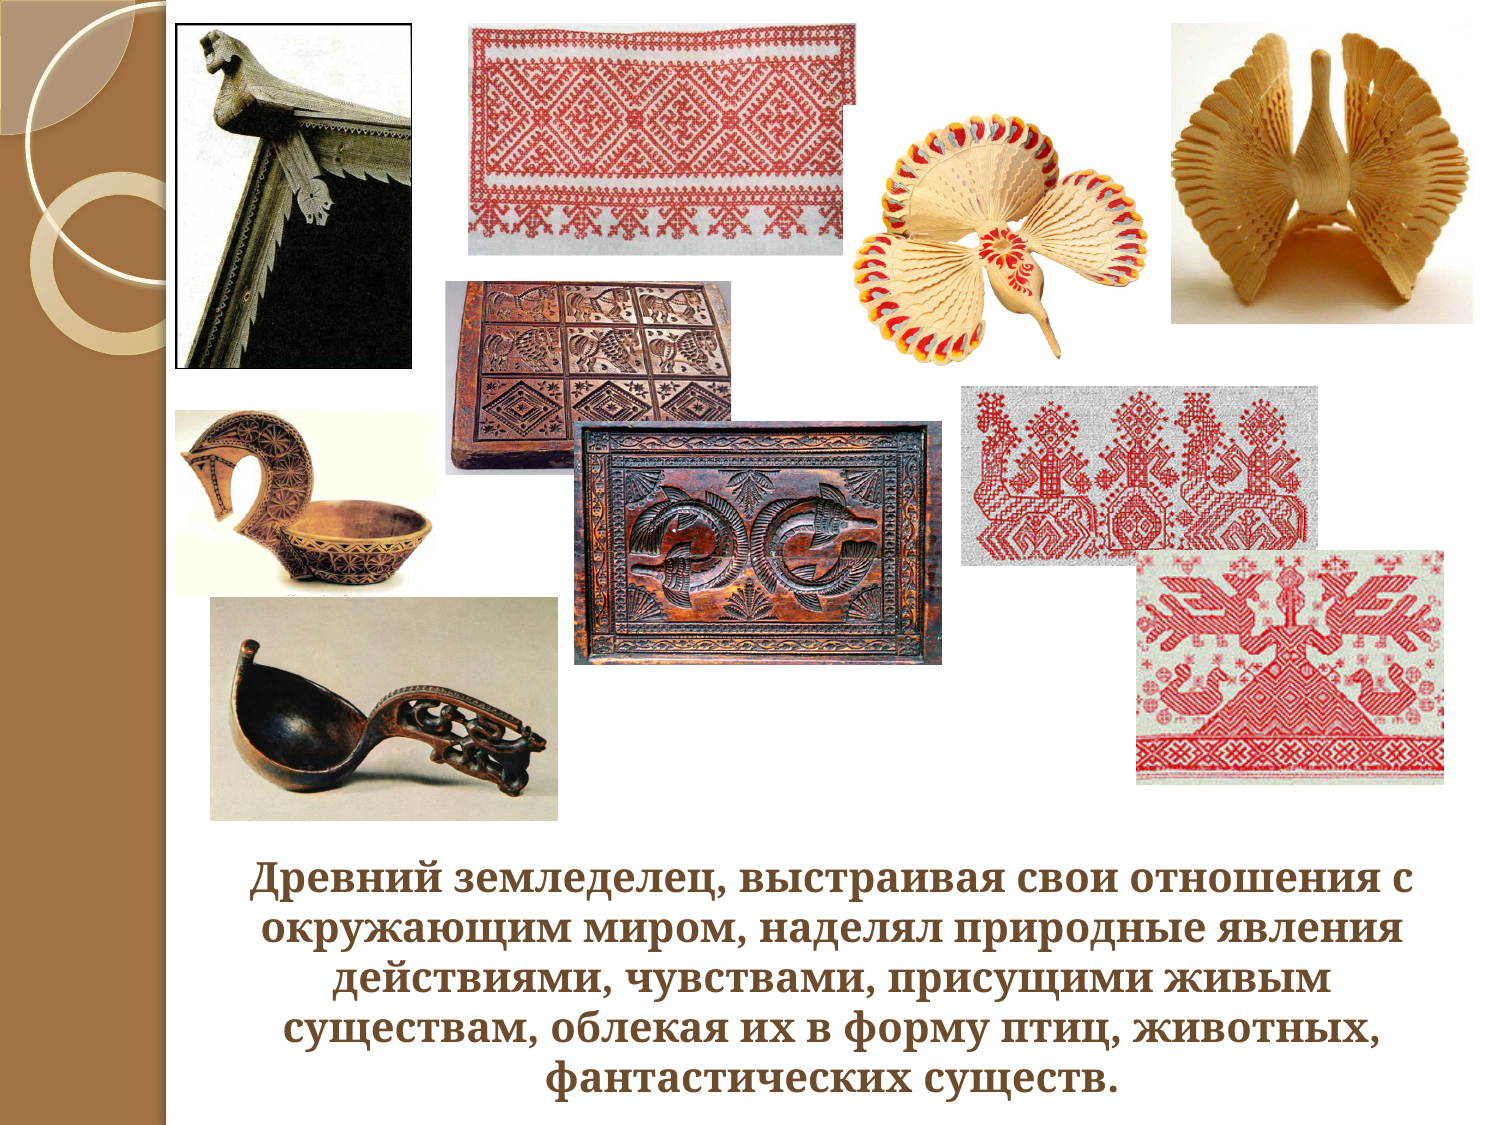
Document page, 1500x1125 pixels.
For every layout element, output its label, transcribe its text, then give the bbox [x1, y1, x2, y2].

picture [175, 23, 413, 370]
picture [1171, 23, 1473, 325]
picture [960, 386, 1444, 785]
picture [445, 280, 942, 665]
picture [175, 409, 558, 822]
text_box Древний земледелец, выстраивая свои отношения с окружающим миром, наделял природные явления действиями, чувствами, присущими живым существам, облекая их в форму птиц, животных, фантастических существ. [187, 843, 1477, 1109]
picture [468, 23, 1157, 371]
